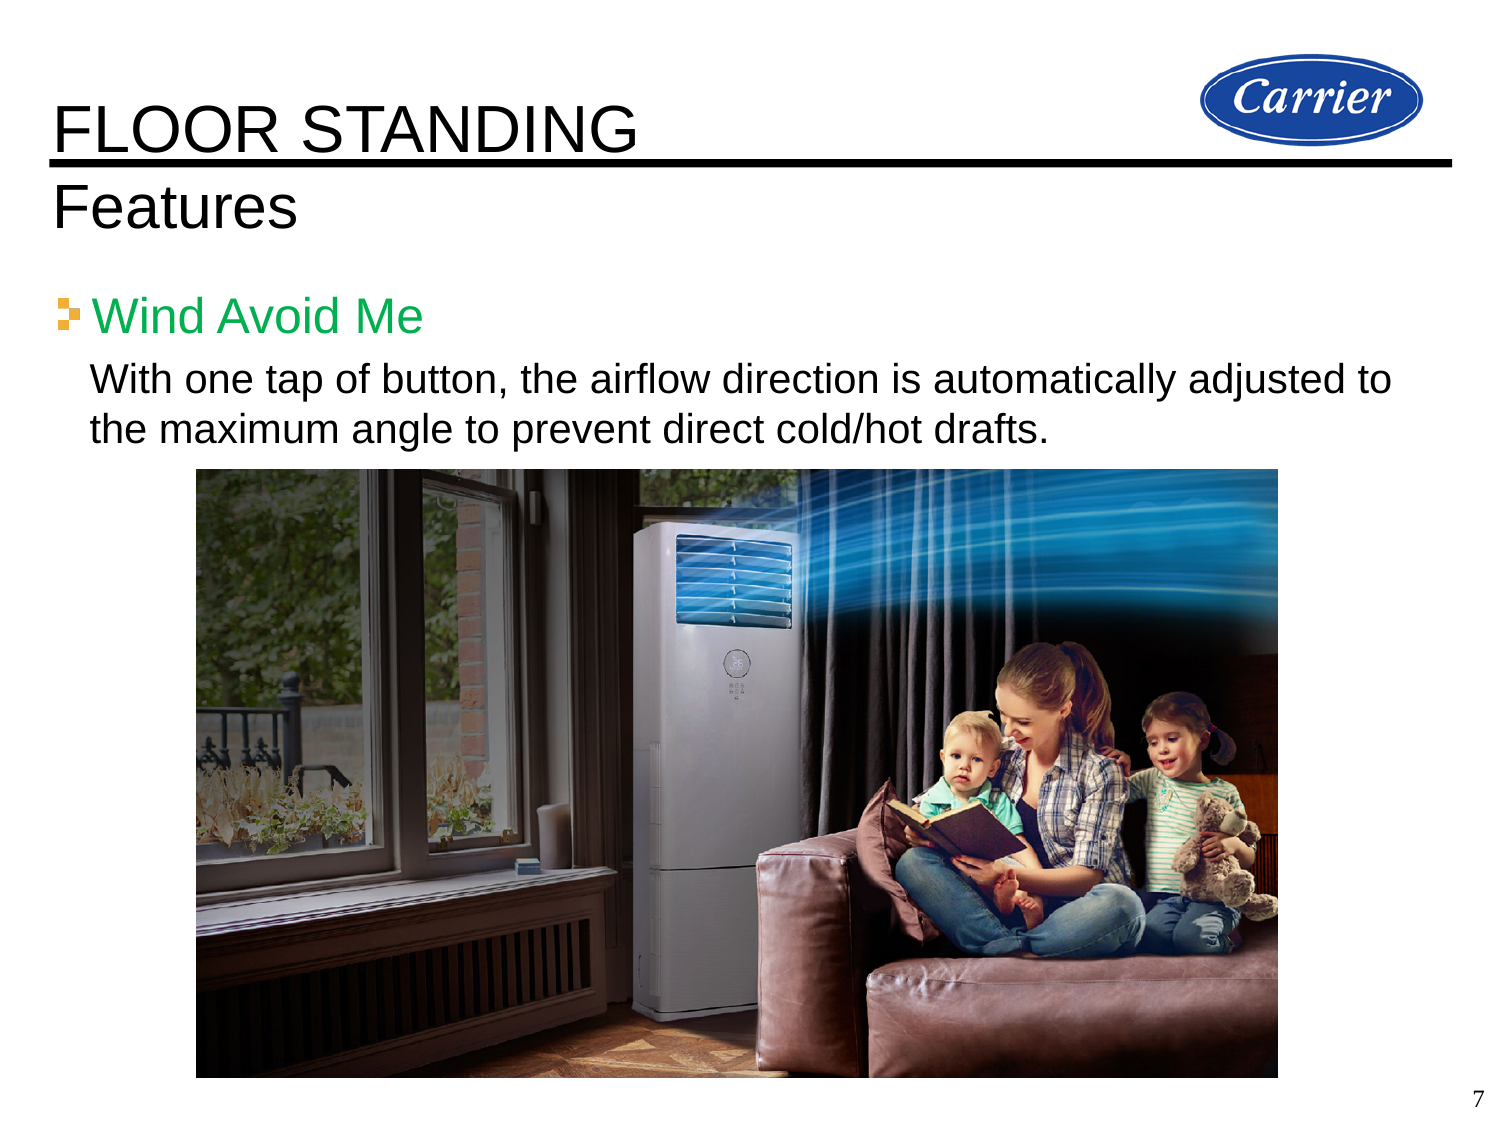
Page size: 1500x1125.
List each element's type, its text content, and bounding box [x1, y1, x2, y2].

picture [196, 469, 1278, 1079]
text_box With one tap of button, the airflow direction is automatically adjusted to the maximum angle to prevent direct cold/hot drafts. [74, 343, 1452, 459]
picture [56, 297, 80, 330]
picture [1191, 45, 1431, 113]
slide_number 6 [1187, 1074, 1500, 1125]
title FLOOR STANDING Features [37, 113, 1450, 214]
text_box Wind Avoid Me [76, 275, 440, 343]
